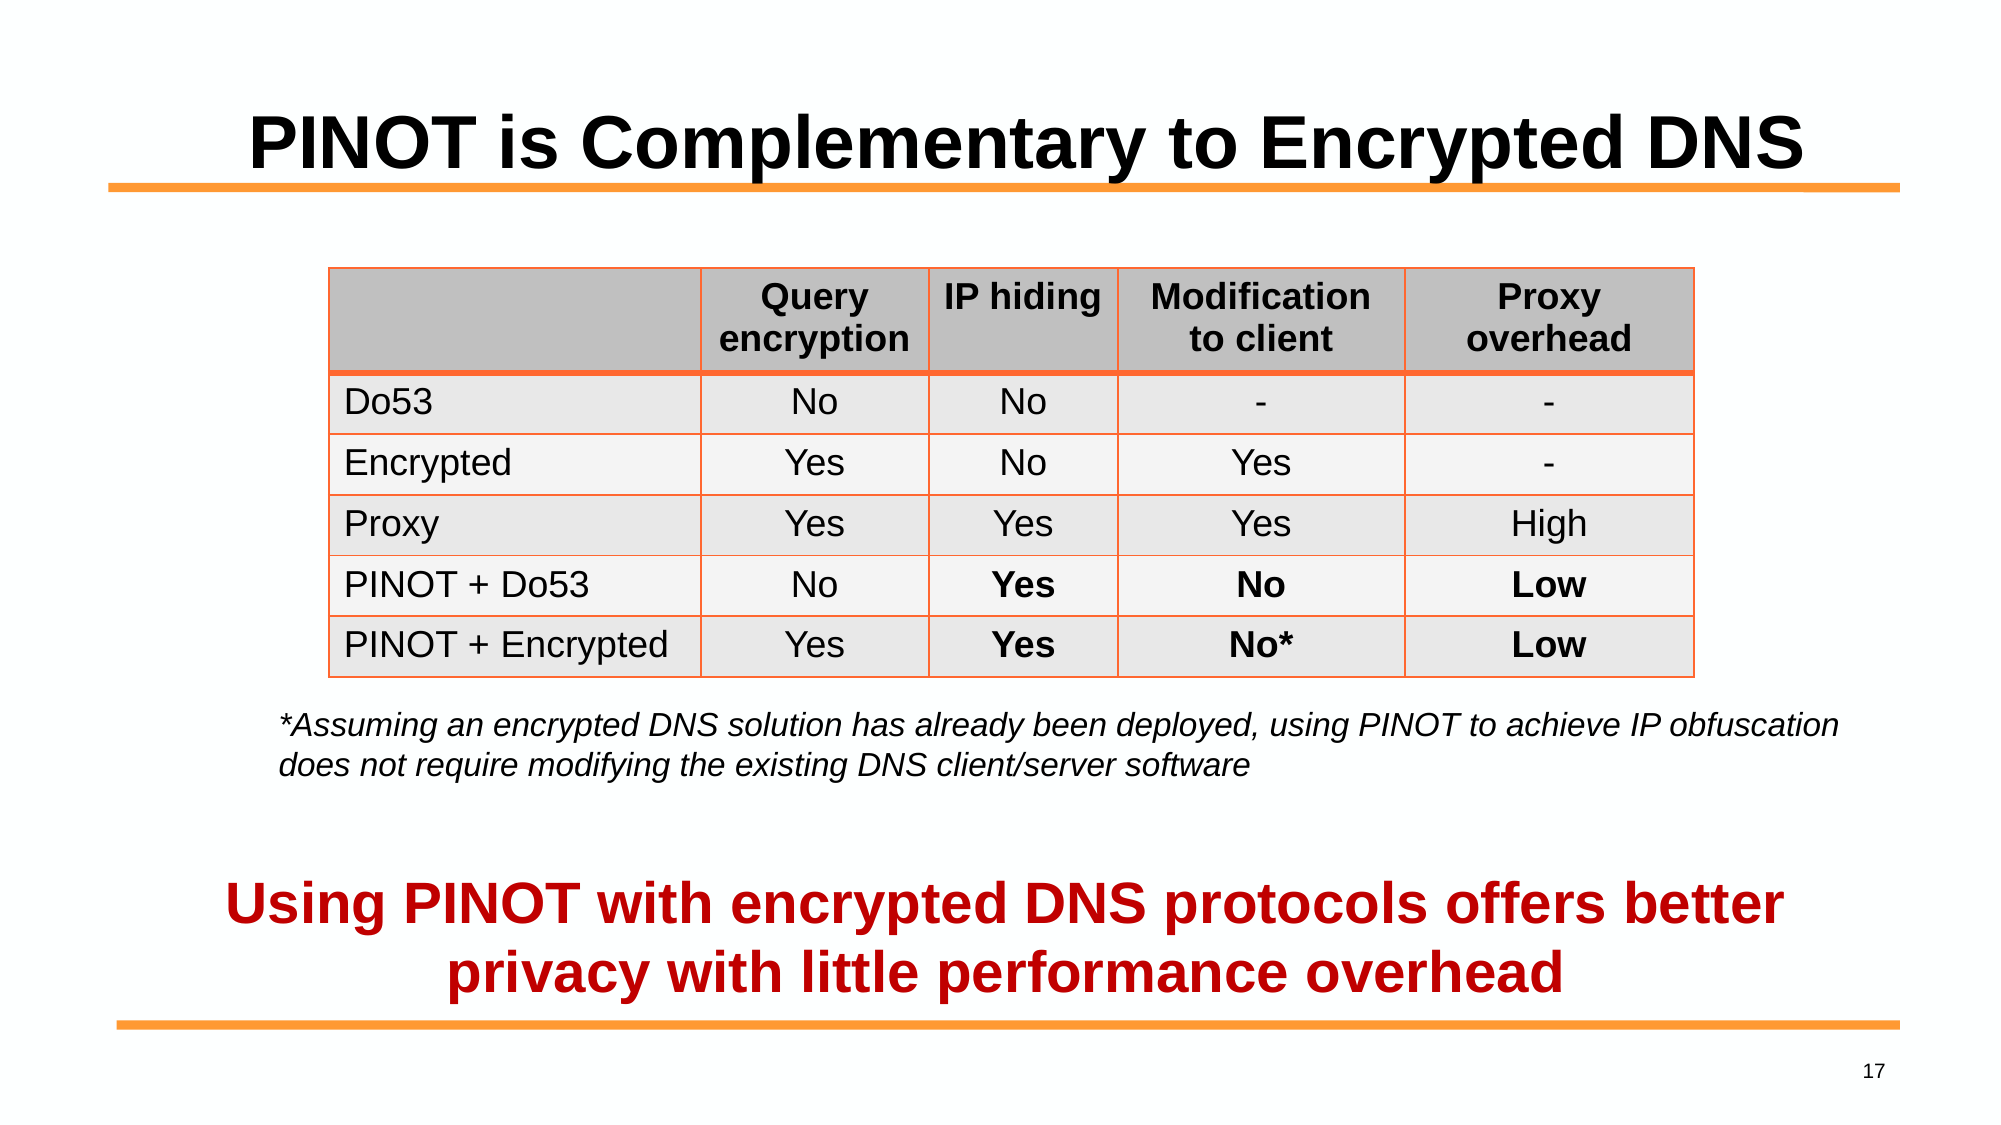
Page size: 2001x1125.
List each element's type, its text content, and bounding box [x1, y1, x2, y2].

table_header Query encryption [702, 269, 928, 370]
table_cell Yes [930, 617, 1117, 676]
table_cell Yes [702, 435, 928, 494]
table_cell PINOT + Encrypted [330, 617, 700, 676]
table_cell - [1406, 435, 1693, 494]
table_cell Low [1406, 617, 1693, 676]
table_cell No [702, 376, 928, 433]
table_cell High [1406, 496, 1693, 555]
table_cell Encrypted [330, 435, 700, 494]
table_cell Yes [702, 617, 928, 676]
table_cell - [1406, 376, 1693, 433]
text_box *Assuming an encrypted DNS solution has already been deployed, using PINOT to achieve IP obfuscation does not require modifying the existing DNS client/server software [263, 695, 1871, 790]
table_cell No [1119, 556, 1404, 615]
table_cell No [702, 556, 928, 615]
slide_number 17 [1483, 1049, 1901, 1101]
table_cell No [930, 376, 1117, 433]
table_header [330, 269, 700, 370]
table_header Proxy overhead [1406, 269, 1693, 370]
text_box PINOT is Complementary to Encrypted DNS [130, 86, 1924, 282]
table_cell Yes [1119, 435, 1404, 494]
table_cell Low [1406, 556, 1693, 615]
table_cell Proxy [330, 496, 700, 555]
table_cell Yes [702, 496, 928, 555]
table_cell Yes [1119, 496, 1404, 555]
table_cell Yes [930, 496, 1117, 555]
table_cell No [930, 435, 1117, 494]
table_cell Yes [930, 556, 1117, 615]
text_box [106, 85, 1901, 192]
table_header IP hiding [930, 269, 1117, 370]
table_cell No* [1119, 617, 1404, 676]
table_cell PINOT + Do53 [330, 556, 700, 615]
text_box Using PINOT with encrypted DNS protocols offers better privacy with little performance overhead [111, 857, 1901, 1012]
table_cell - [1119, 376, 1404, 433]
table_header Modification to client [1119, 269, 1404, 370]
table_cell Do53 [330, 376, 700, 433]
